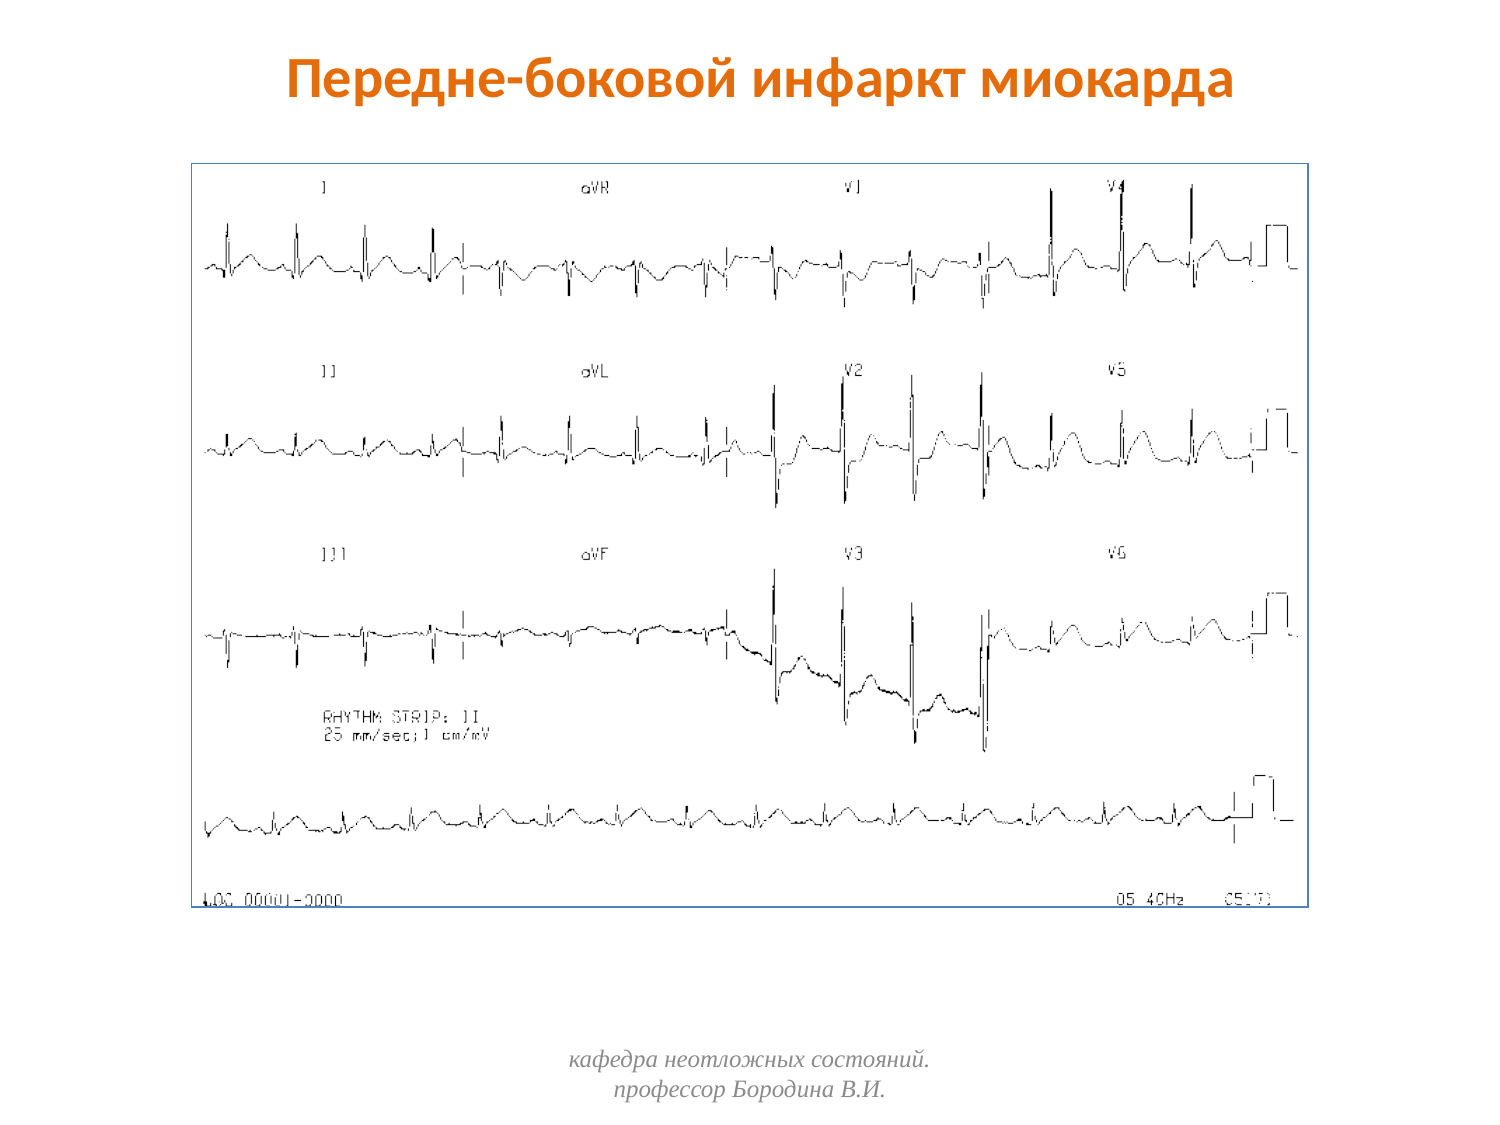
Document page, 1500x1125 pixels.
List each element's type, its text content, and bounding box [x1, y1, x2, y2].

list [192, 163, 1308, 907]
title Передне-боковой инфаркт миокарда [51, 8, 1470, 141]
footer кафедра неотложных состояний. профессор Бородина В.И. [512, 1042, 988, 1103]
